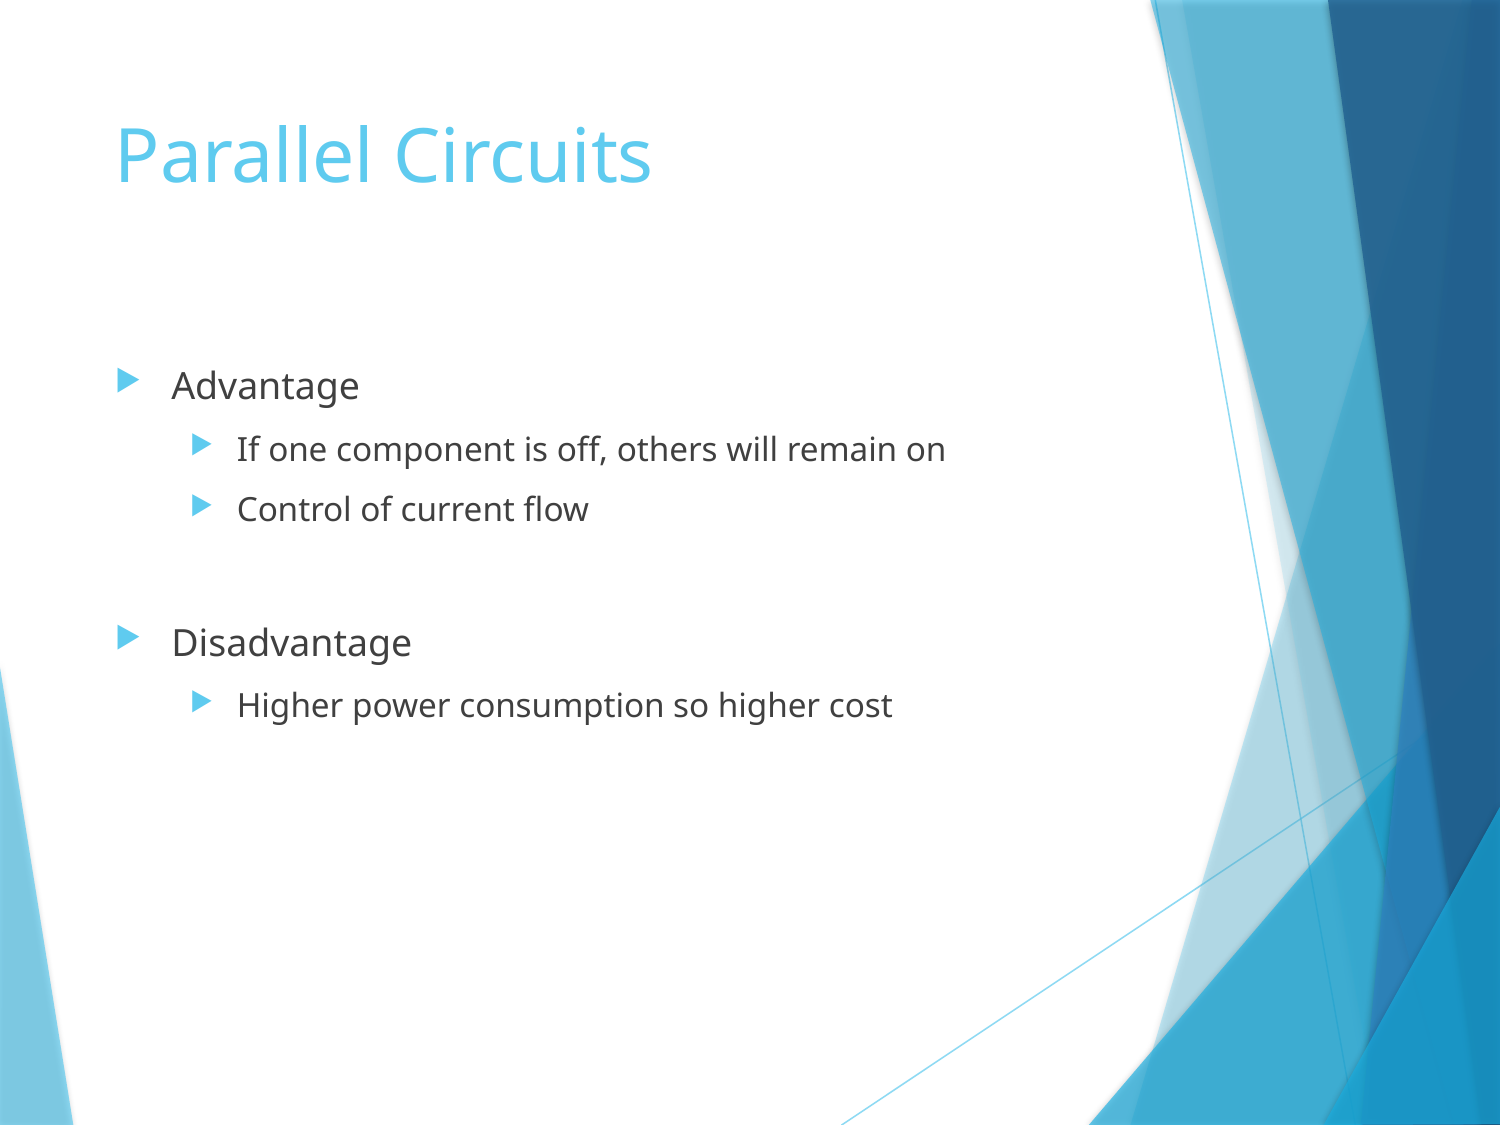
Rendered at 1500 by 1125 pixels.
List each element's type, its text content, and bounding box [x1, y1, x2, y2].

title Parallel Circuits [99, 99, 1142, 317]
list Advantage If one component is off, others will remain on Control of current flow Disadvantage Higher power consumption so higher cost [99, 354, 1142, 992]
